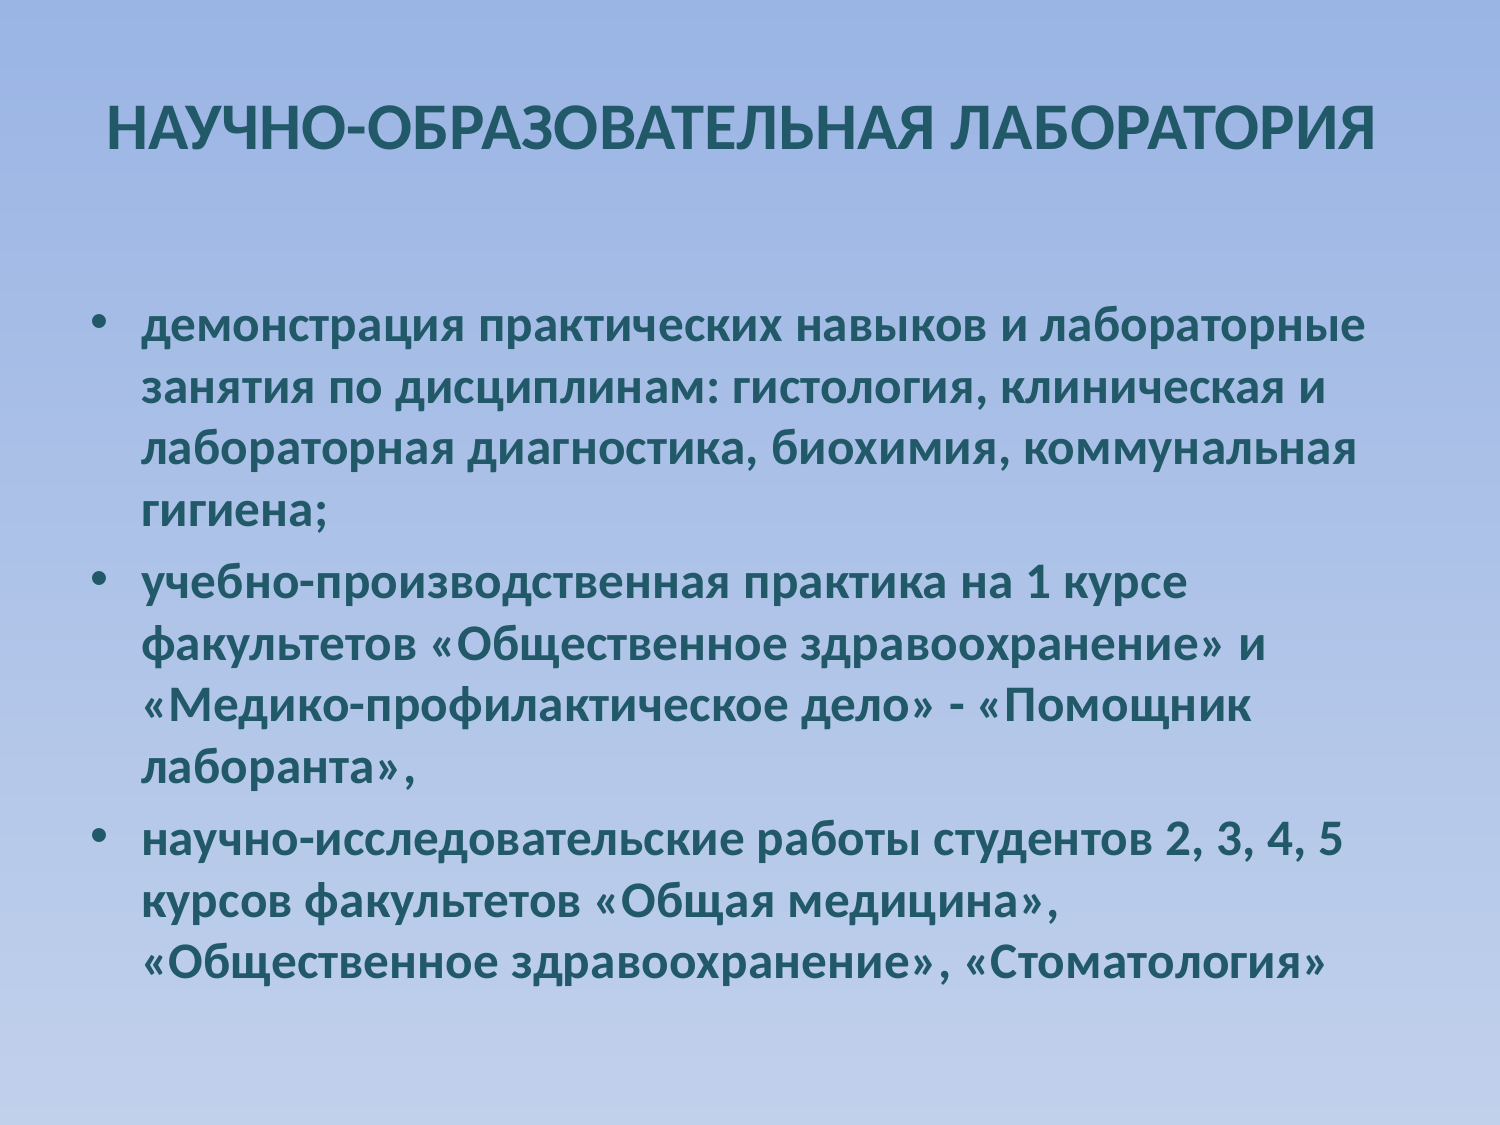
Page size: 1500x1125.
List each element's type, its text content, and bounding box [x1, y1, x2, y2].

title НАУЧНО-ОБРАЗОВАТЕЛЬНАЯ ЛАБОРАТОРИЯ [75, 93, 1425, 210]
list демонстрация практических навыков и лабораторные занятия по дисциплинам: гистология, клиническая и лабораторная диагностика, биохимия, коммунальная гигиена; учебно-производственная практика на 1 курсе факультетов «Общественное здравоохранение» и «Медико-профилактическое дело» - «Помощник лаборанта», научно-исследовательские работы студентов 2, 3, 4, 5 курсов факультетов «Общая медицина», «Общественное здравоохранение», «Стоматология» [75, 210, 1425, 1005]
